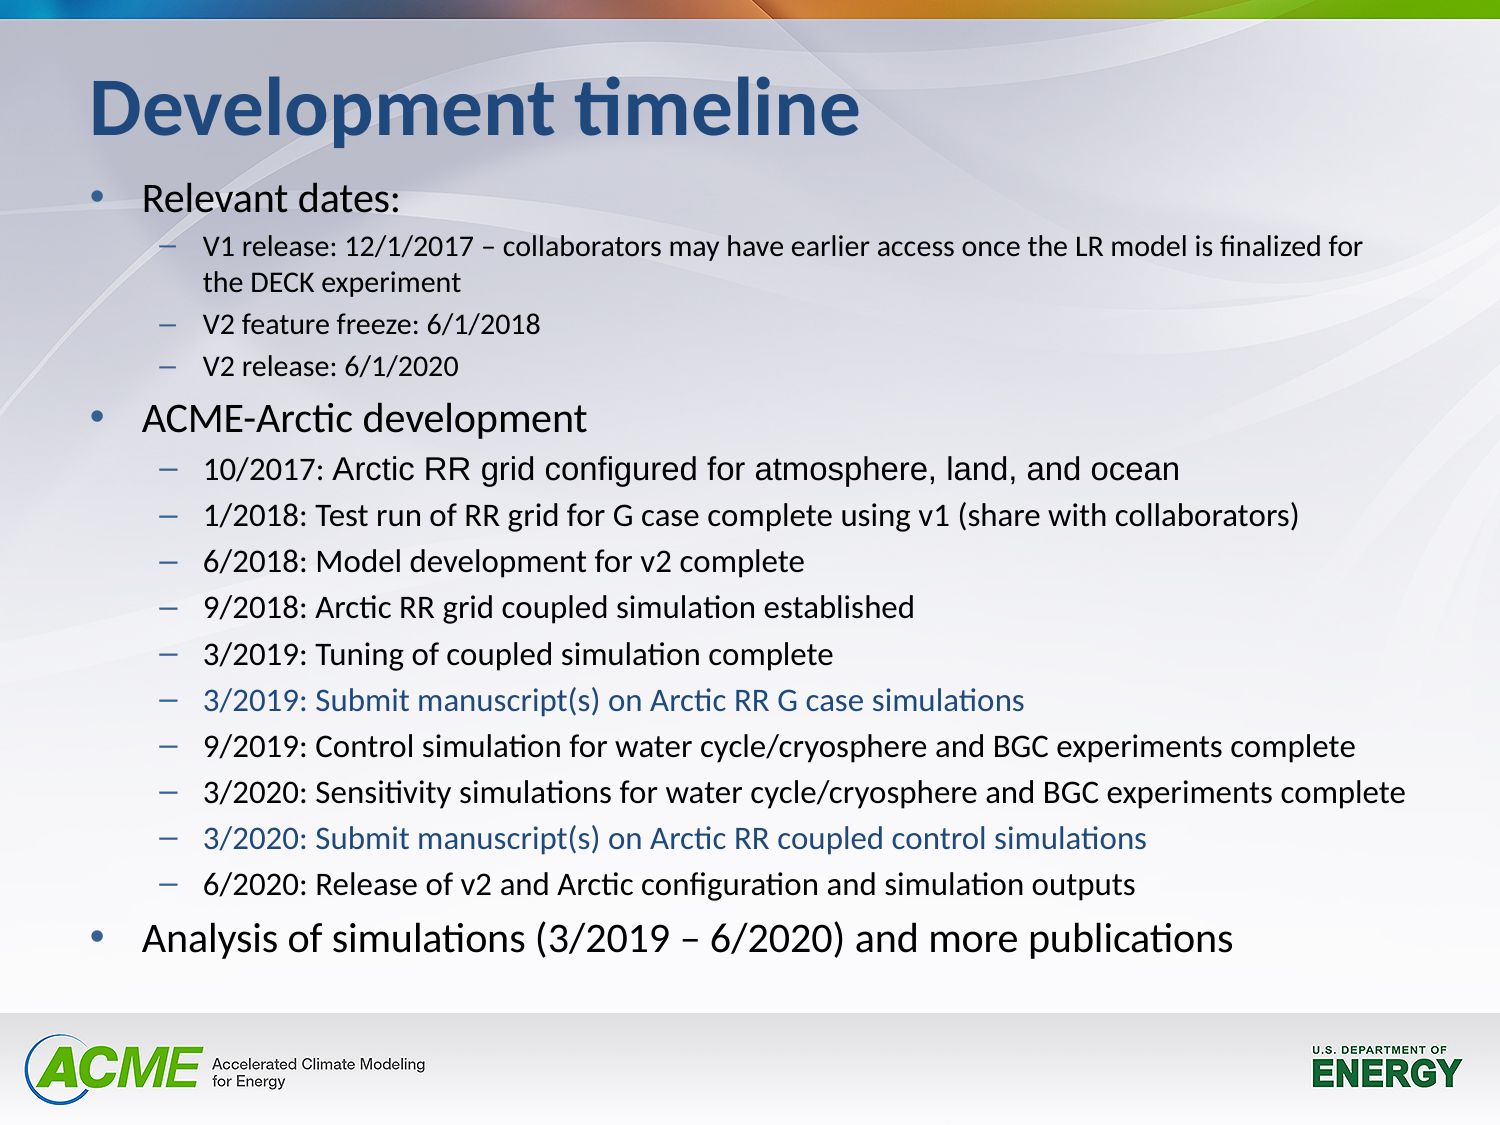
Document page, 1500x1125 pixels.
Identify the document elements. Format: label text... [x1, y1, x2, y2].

text_box Development timeline [74, 45, 1425, 160]
picture [0, 0, 1500, 1125]
text_box Relevant dates: V1 release: 12/1/2017 – collaborators may have earlier access once the LR model is finalized for the DECK experiment V2 feature freeze: 6/1/2018 V2 release: 6/1/2020 ACME-Arctic development 10/2017: Arctic RR grid configured for atmosphere, land, and ocean 1/2018: Test run of RR grid for G case complete using v1 (share with collaborators) 6/2018: Model development for v2 complete 9/2018: Arctic RR grid coupled simulation established 3/2019: Tuning of coupled simulation complete 3/2019: Submit manuscript(s) on Arctic RR G case simulations 9/2019: Control simulation for water cycle/cryosphere and BGC experiments complete 3/2020: Sensitivity simulations for water cycle/cryosphere and BGC experiments complete 3/2020: Submit manuscript(s) on Arctic RR coupled control simulations 6/2020: Release of v2 and Arctic configuration and simulation outputs Analysis of simulations (3/2019 – 6/2020) and more publications [74, 163, 1425, 1011]
